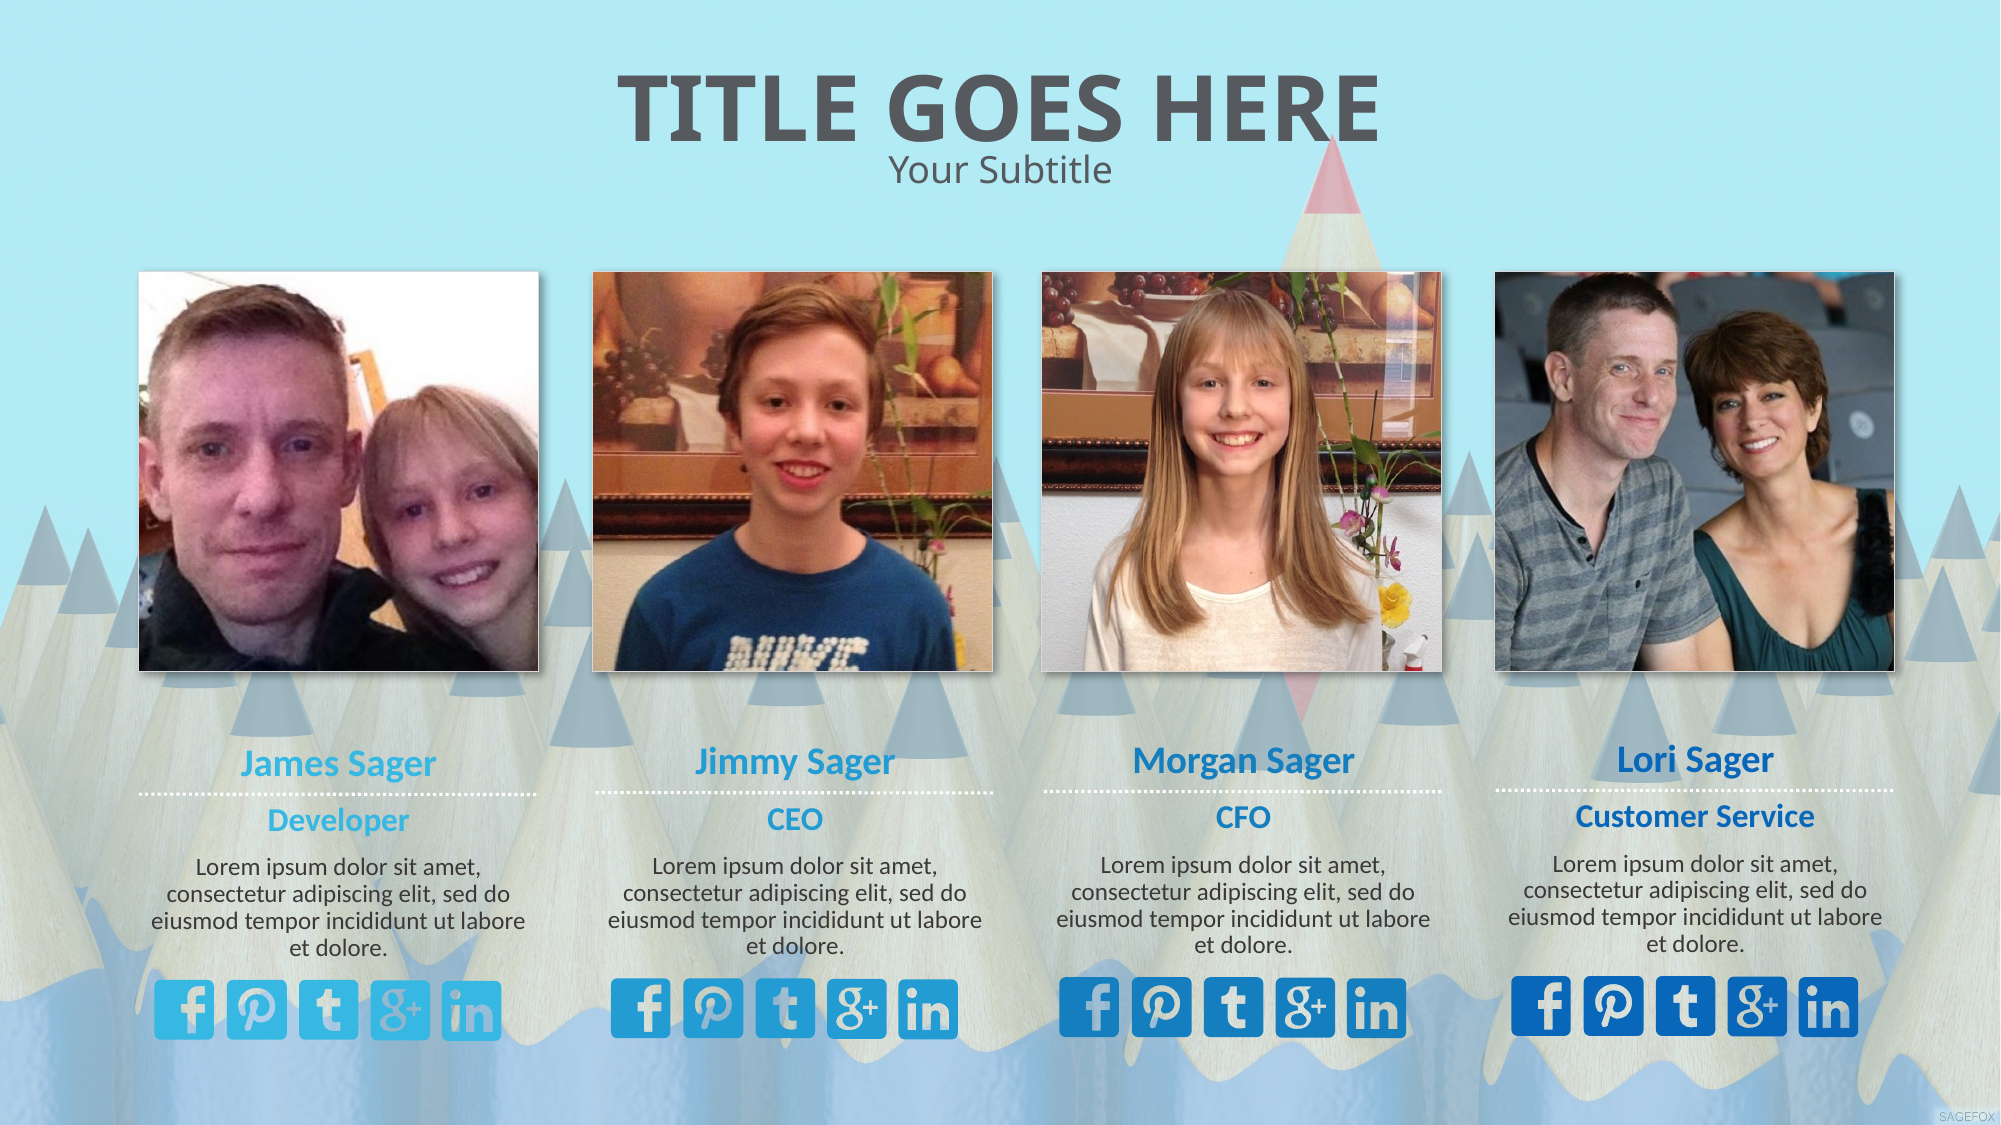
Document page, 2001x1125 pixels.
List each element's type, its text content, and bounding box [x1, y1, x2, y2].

text_box Morgan Sager [1068, 739, 1419, 782]
text_box Lorem ipsum dolor sit amet, consectetur adipiscing elit, sed do eiusmod tempor incididunt ut labore et dolore. [1043, 851, 1444, 965]
text_box [591, 270, 993, 672]
text_box Lori Sager [1520, 738, 1871, 781]
text_box Developer [163, 799, 514, 842]
text_box Lorem ipsum dolor sit amet, consectetur adipiscing elit, sed do eiusmod tempor incididunt ut labore et dolore. [1495, 850, 1896, 964]
text_box Lorem ipsum dolor sit amet, consectetur adipiscing elit, sed do eiusmod tempor incididunt ut labore et dolore. [138, 854, 539, 968]
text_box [1059, 977, 1407, 1039]
text_box [138, 270, 540, 672]
text_box Customer Service [1520, 796, 1871, 839]
text_box [1494, 271, 1896, 673]
text_box [1040, 270, 1442, 672]
text_box Lorem ipsum dolor sit amet, consectetur adipiscing elit, sed do eiusmod tempor incididunt ut labore et dolore. [595, 852, 996, 966]
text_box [1511, 976, 1859, 1038]
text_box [154, 979, 502, 1041]
text_box Jimmy Sager [620, 740, 971, 784]
text_box CFO [1068, 797, 1419, 840]
text_box CEO [620, 798, 971, 841]
text_box James Sager [163, 742, 514, 785]
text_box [548, 42, 1452, 199]
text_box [610, 978, 958, 1040]
